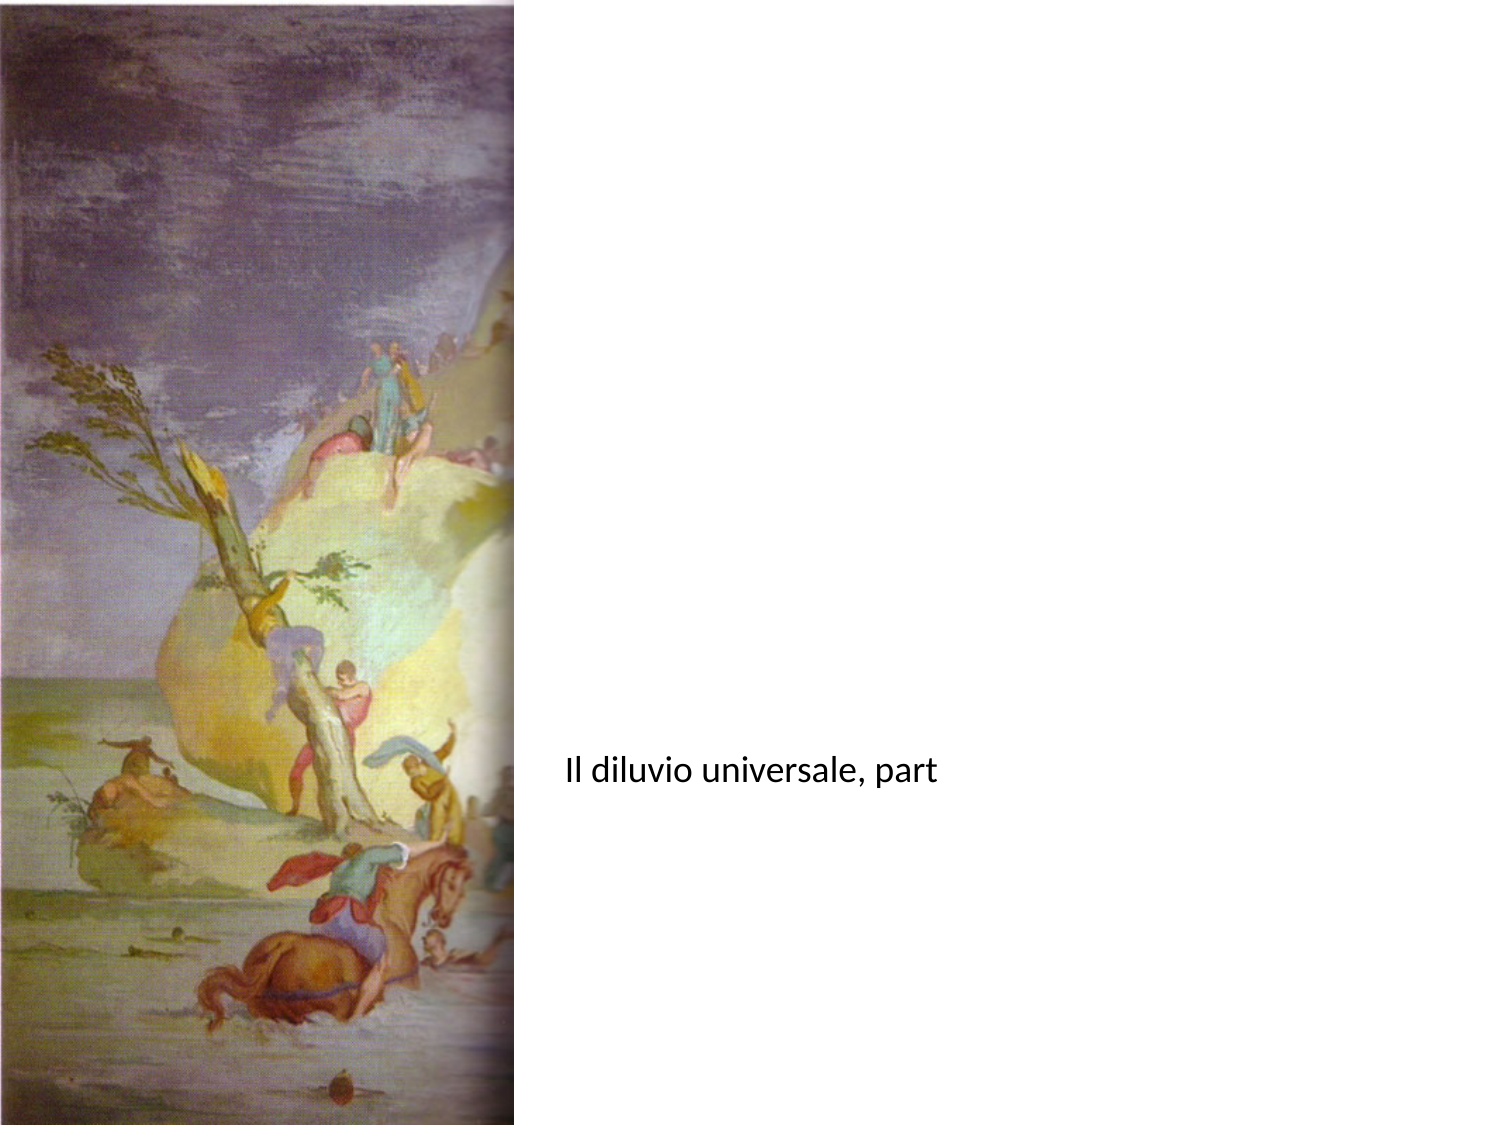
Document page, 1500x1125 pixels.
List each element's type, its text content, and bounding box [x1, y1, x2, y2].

text_box Il diluvio universale, part [549, 737, 1500, 798]
picture [0, 0, 514, 1125]
